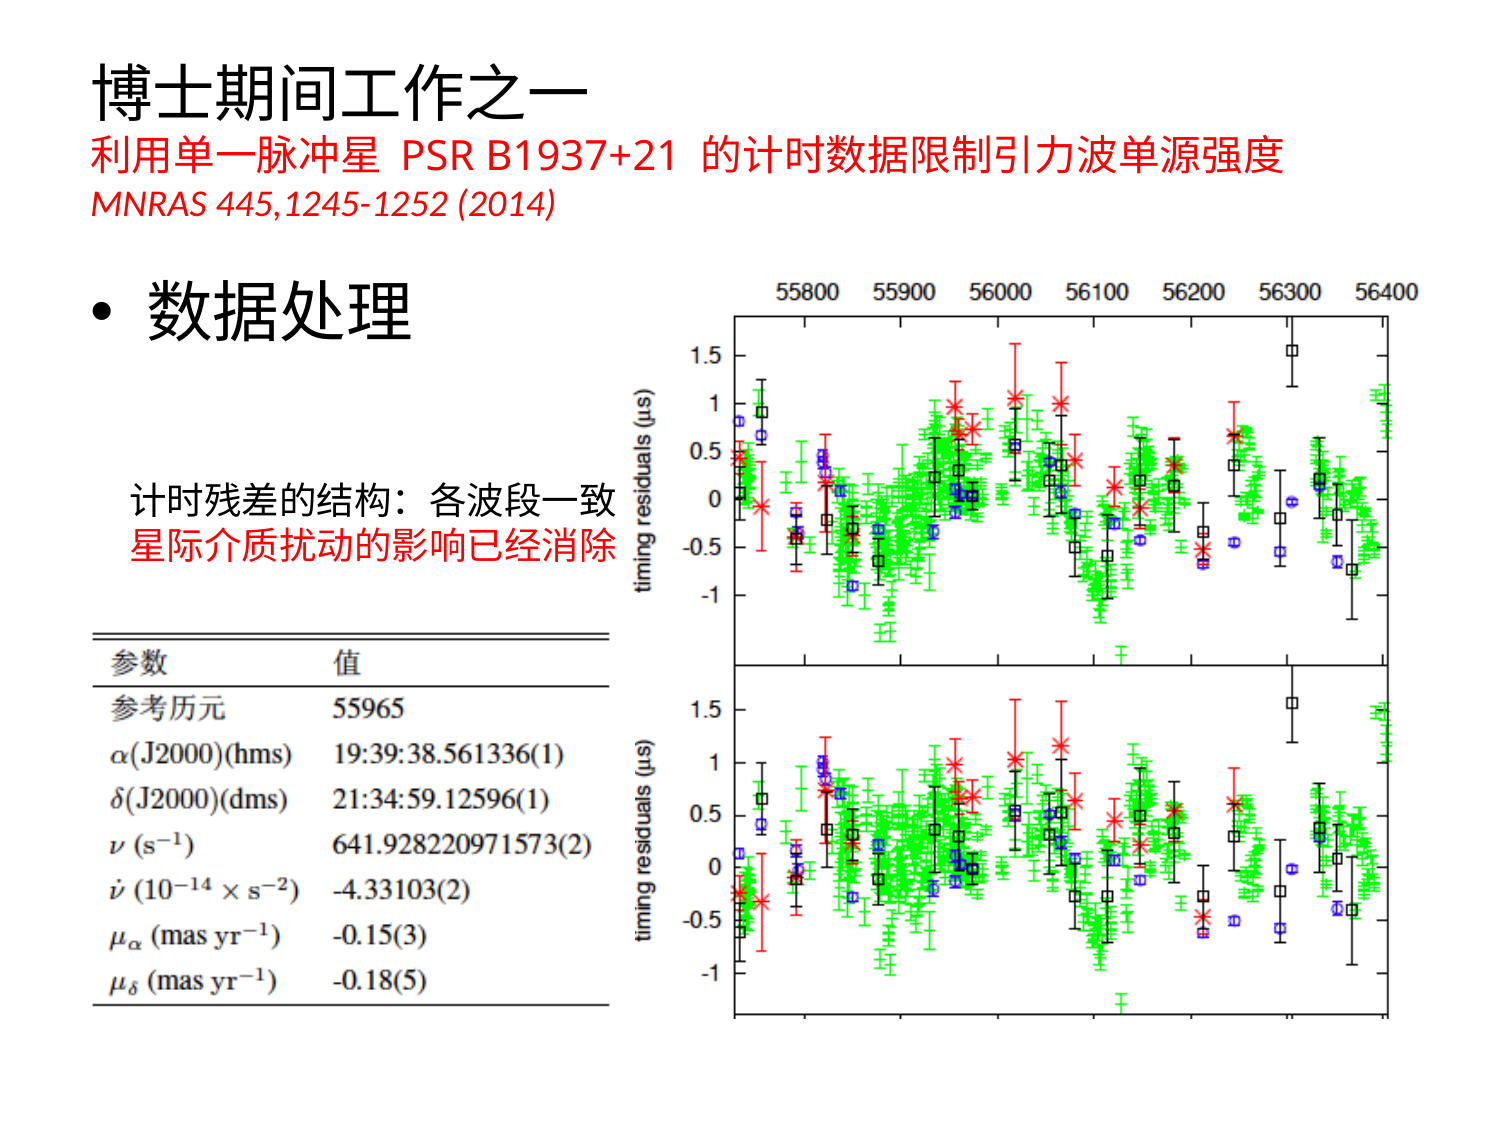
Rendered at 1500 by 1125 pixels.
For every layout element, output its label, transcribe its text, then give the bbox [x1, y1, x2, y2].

list 数据处理 [75, 262, 1425, 1005]
title 博士期间工作之一 利用单一脉冲星 PSR B1937+21 的计时数据限制引力波单源强度 MNRAS 445,1245-1252 (2014) [75, 45, 1425, 233]
picture [84, 268, 1426, 1019]
text_box 计时残差的结构：各波段一致 星际介质扰动的影响已经消除 [114, 469, 618, 574]
